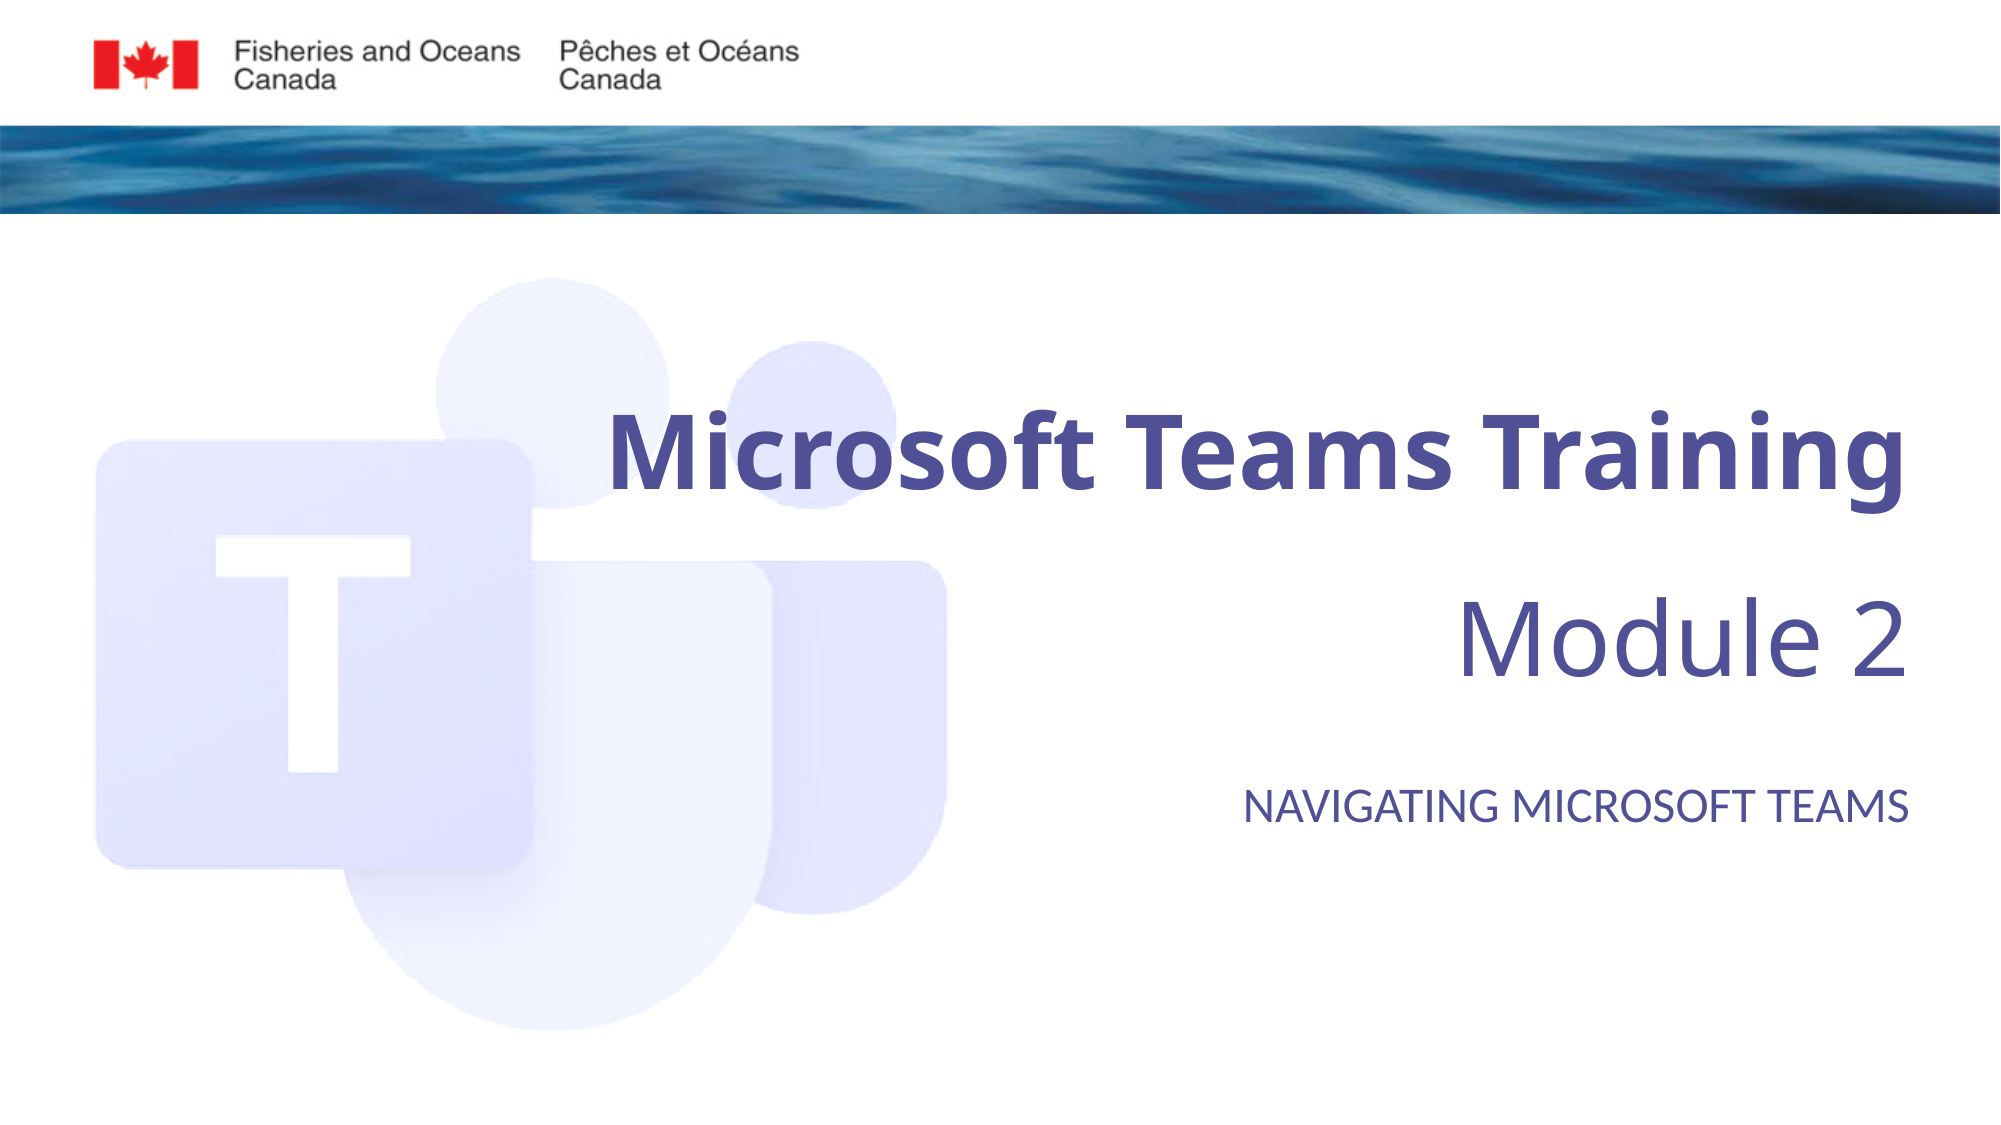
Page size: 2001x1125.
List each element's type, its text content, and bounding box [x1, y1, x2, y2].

subtitle NAVIGATING MICROSOFT TEAMS [973, 725, 1926, 887]
picture [0, 0, 2001, 1125]
title Microsoft Teams Training Module 2 [576, 297, 1926, 723]
